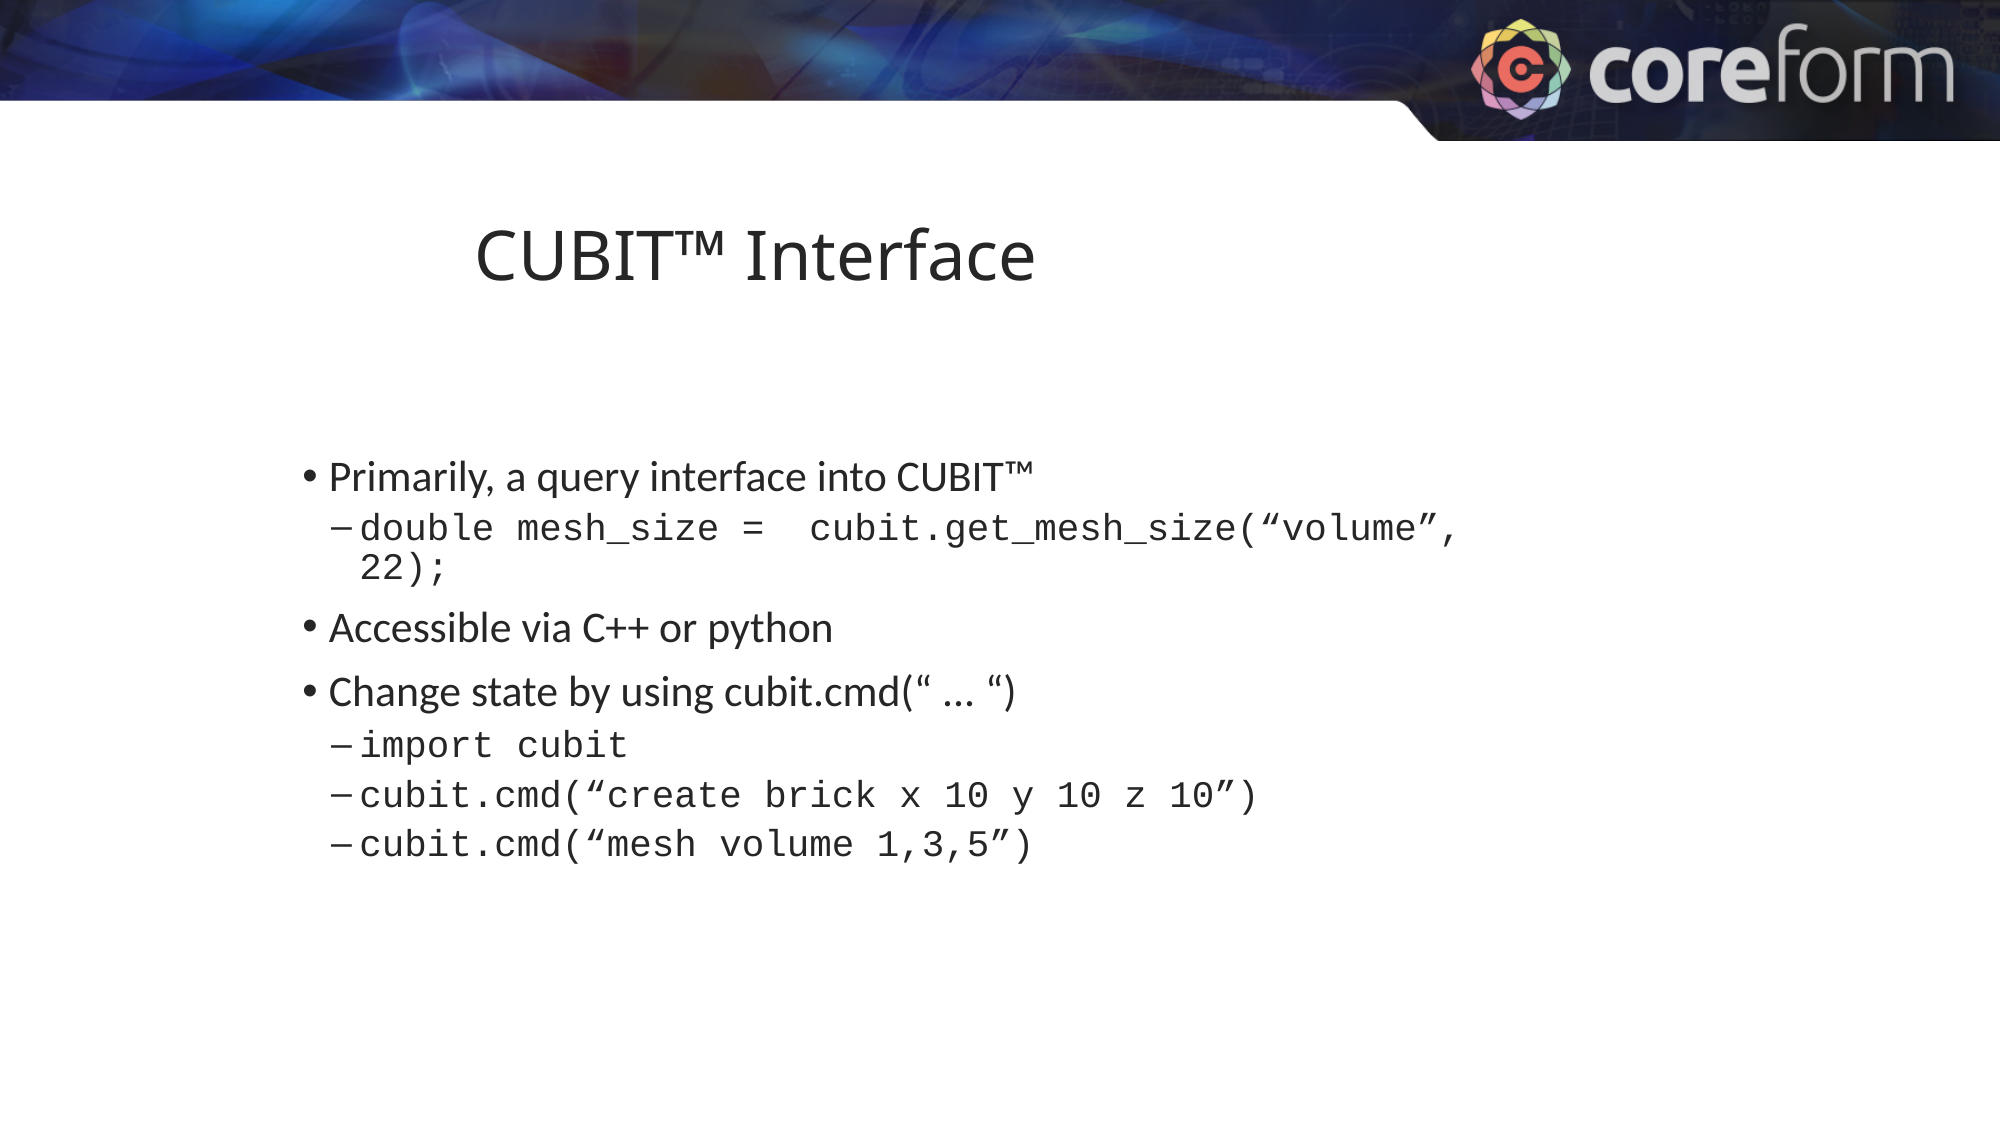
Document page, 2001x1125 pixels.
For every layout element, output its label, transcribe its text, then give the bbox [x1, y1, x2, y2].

picture [0, 0, 2000, 141]
list Primarily, a query interface into CUBIT™ double mesh_size = cubit.get_mesh_size(“volume”, 22); Accessible via C++ or python Change state by using cubit.cmd(“ ... “) import cubit cubit.cmd(“create brick x 10 y 10 z 10”) cubit.cmd(“mesh volume 1,3,5”) [275, 452, 1511, 1091]
title CUBIT™ Interface [474, 163, 1555, 352]
